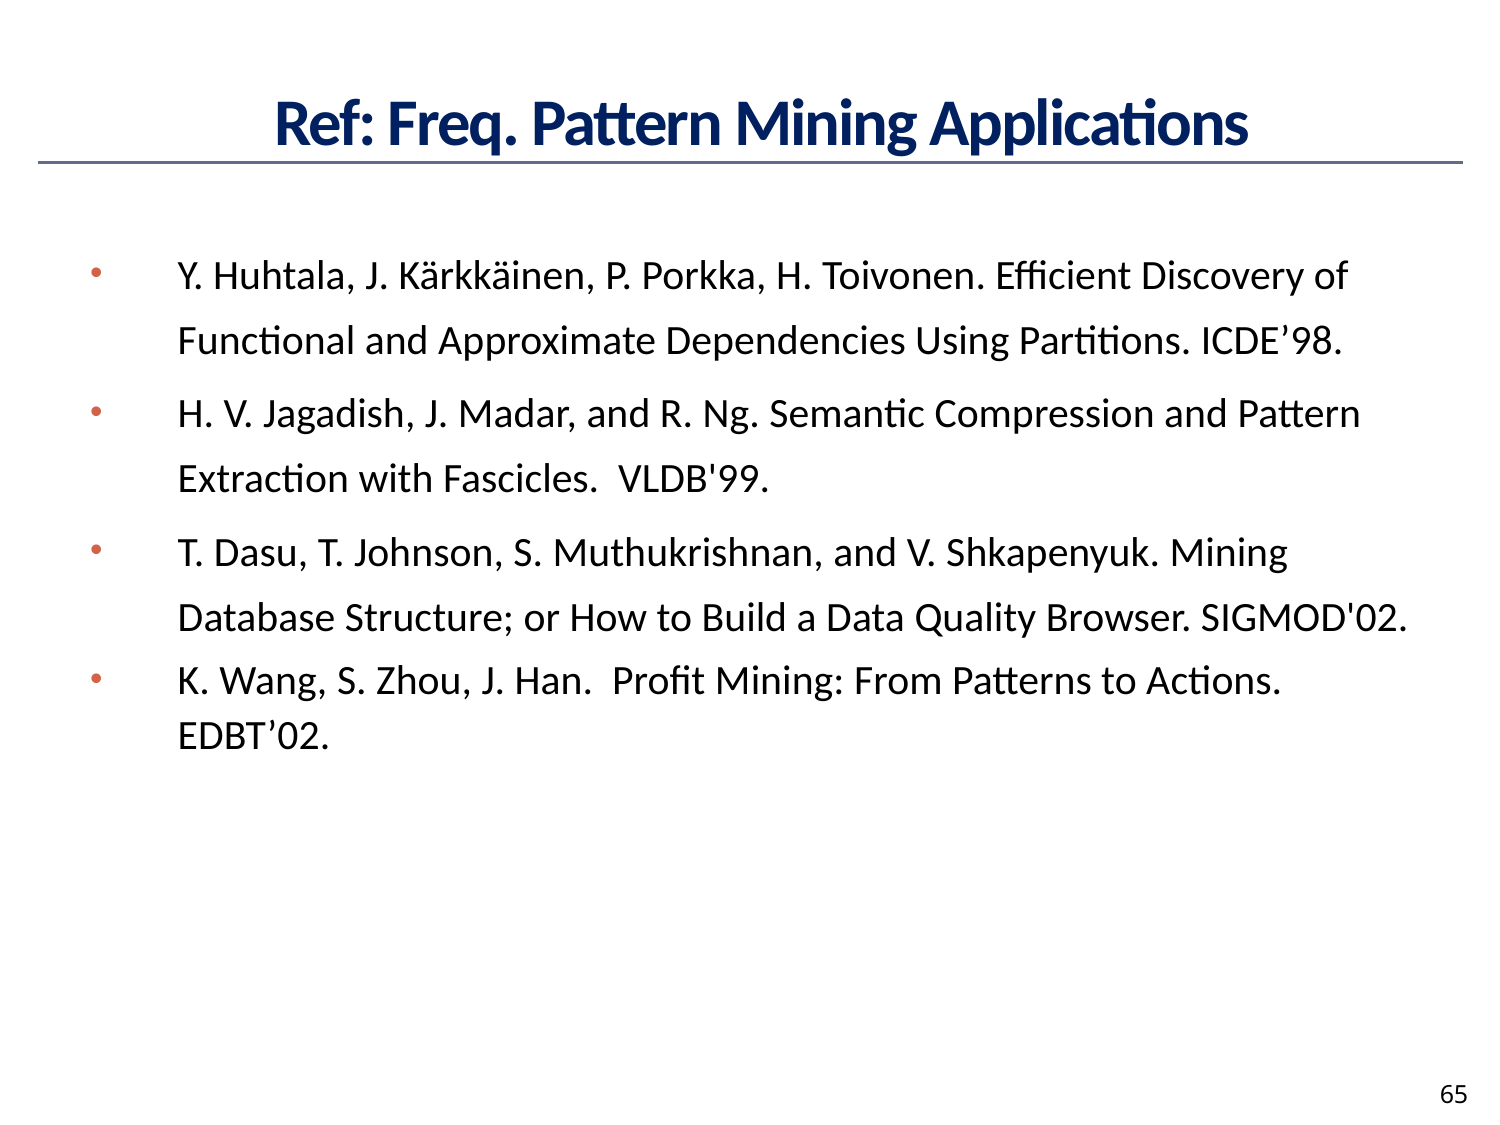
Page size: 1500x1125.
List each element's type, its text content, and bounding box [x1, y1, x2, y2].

title Ref: Freq. Pattern Mining Applications [112, 62, 1413, 175]
slide_number 65 [1425, 1071, 1500, 1125]
list Y. Huhtala, J. Kärkkäinen, P. Porkka, H. Toivonen. Efficient Discovery of Functional and Approximate Dependencies Using Partitions. ICDE’98. H. V. Jagadish, J. Madar, and R. Ng. Semantic Compression and Pattern Extraction with Fascicles. VLDB'99. T. Dasu, T. Johnson, S. Muthukrishnan, and V. Shkapenyuk. Mining Database Structure; or How to Build a Data Quality Browser. SIGMOD'02. K. Wang, S. Zhou, J. Han. Profit Mining: From Patterns to Actions. EDBT’02. [75, 224, 1425, 1088]
